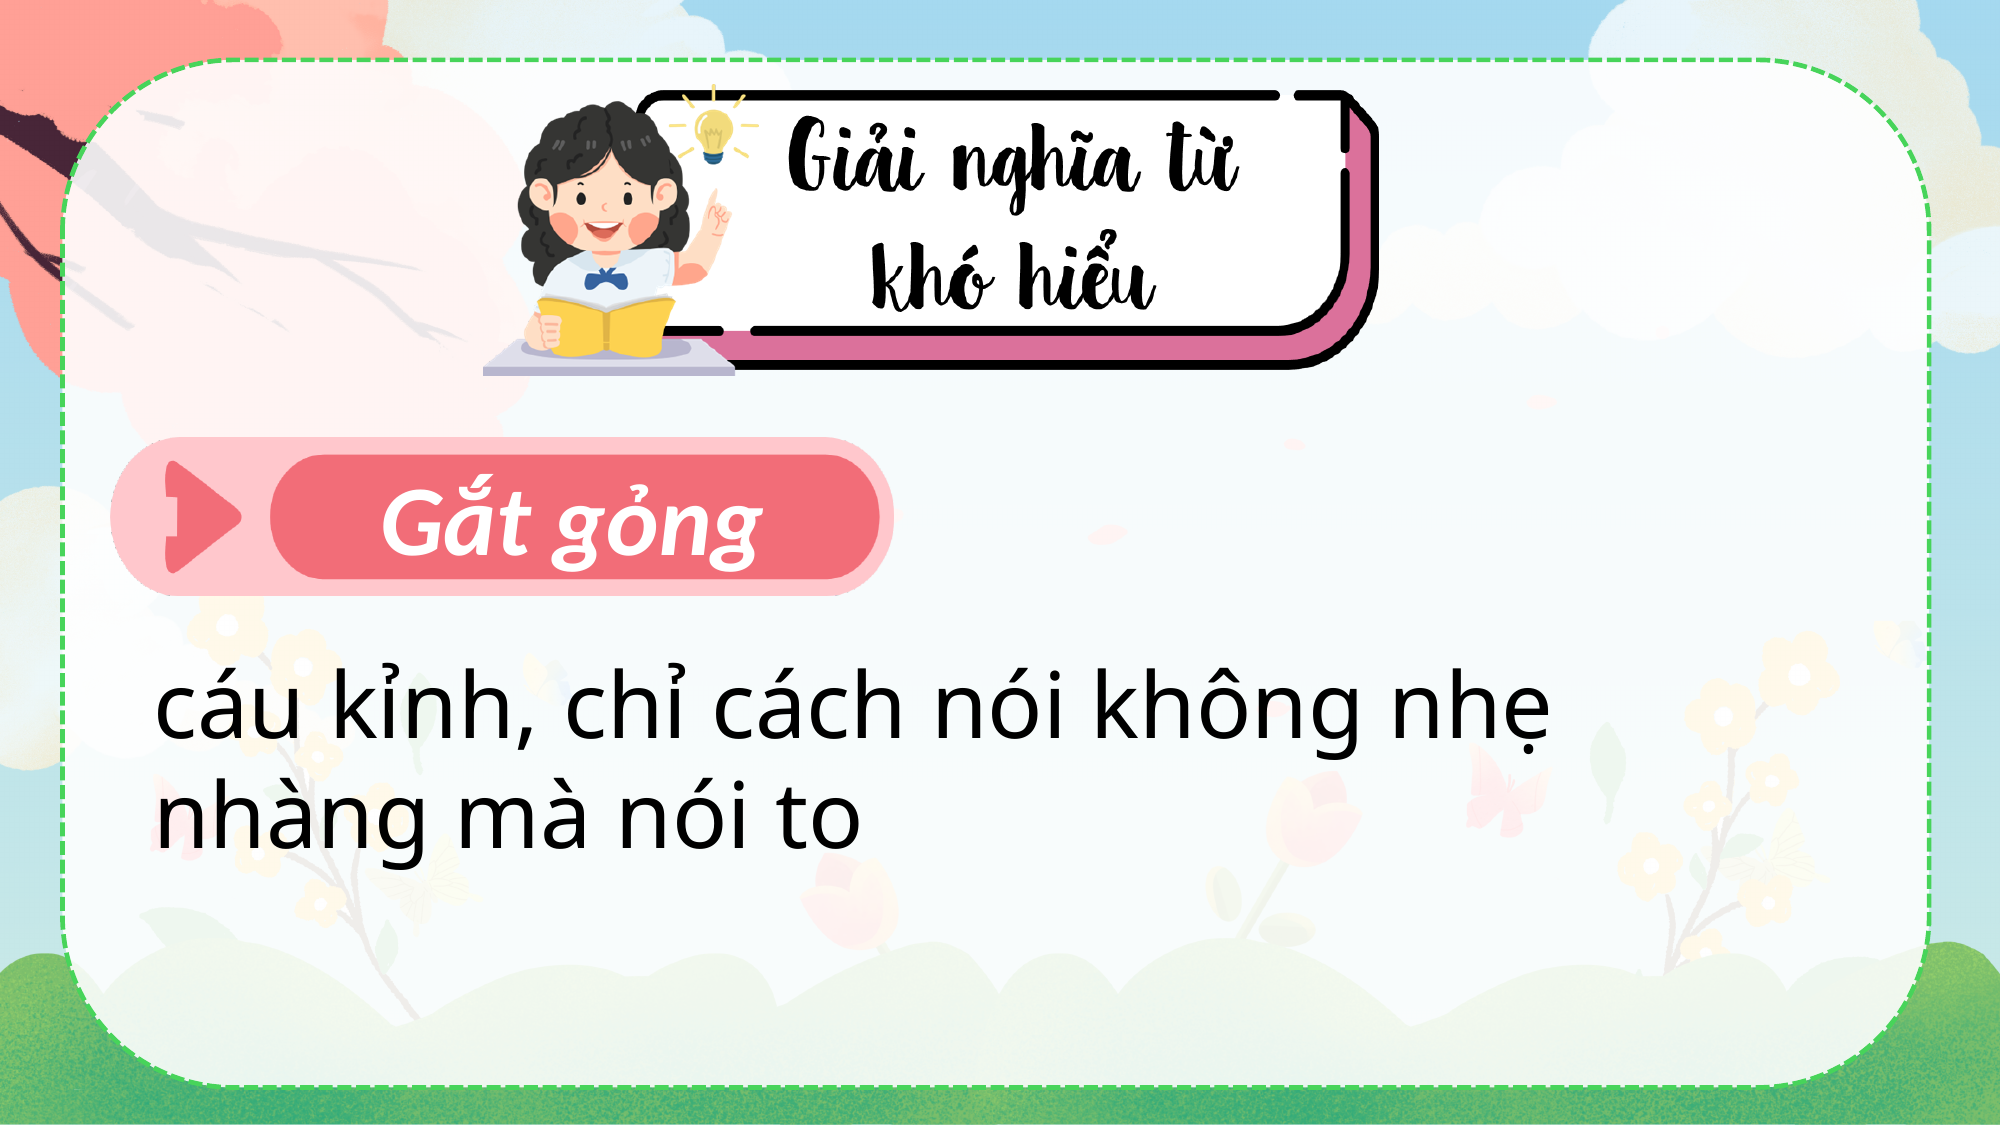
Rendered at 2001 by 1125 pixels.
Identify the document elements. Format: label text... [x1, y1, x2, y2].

picture [0, 0, 2000, 1125]
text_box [109, 436, 1366, 597]
text_box cáu kỉnh, chỉ cách nói không nhẹ nhàng mà nói to [138, 639, 1808, 875]
